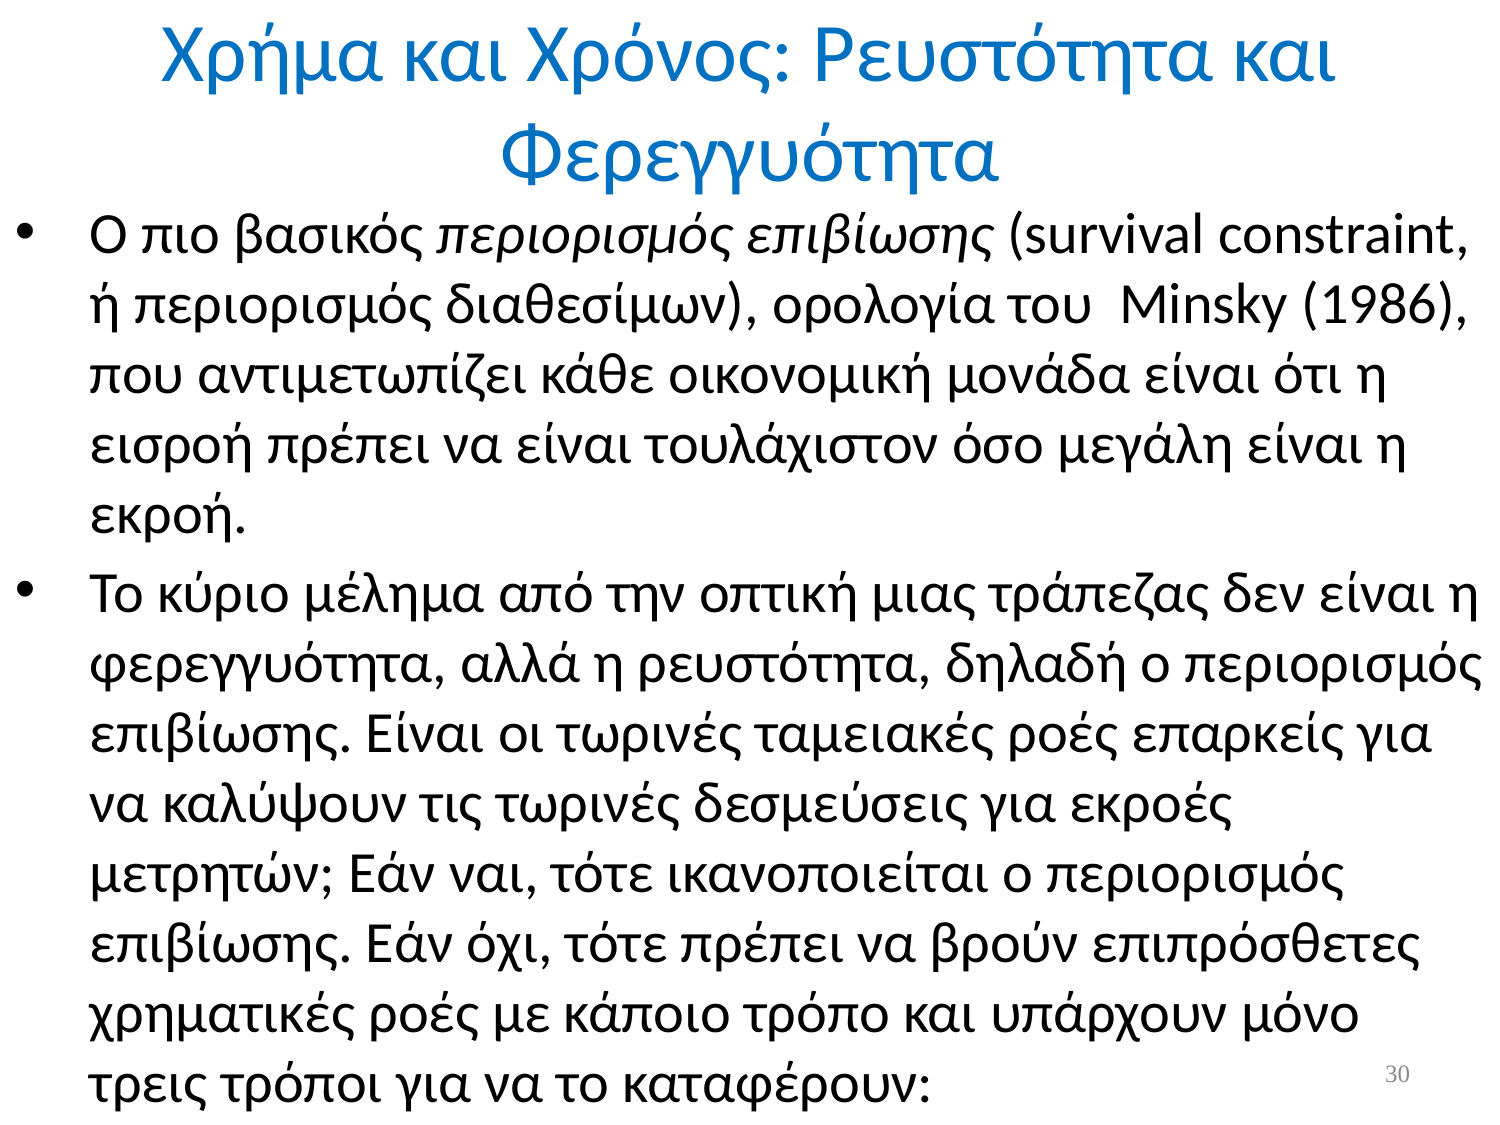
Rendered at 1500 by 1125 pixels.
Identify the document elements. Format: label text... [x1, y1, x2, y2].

slide_number 30 [1074, 1042, 1425, 1103]
title Χρήμα και Χρόνος: Ρευστότητα και Φερεγγυότητα [46, 18, 1454, 188]
text_box Ο πιο βασικός περιορισμός επιβίωσης (survival constraint, ή περιορισμός διαθεσίμων), ορολογία του Minsky (1986), που αντιμετωπίζει κάθε οικονομική μονάδα είναι ότι η εισροή πρέπει να είναι τουλάχιστον όσο μεγάλη είναι η εκροή. Το κύριο μέλημα από την οπτική μιας τράπεζας δεν είναι η φερεγγυότητα, αλλά η ρευστότητα, δηλαδή ο περιορισμός επιβίωσης. Είναι οι τωρινές ταμειακές ροές επαρκείς για να καλύψουν τις τωρινές δεσμεύσεις για εκροές μετρητών; Εάν ναι, τότε ικανοποιείται ο περιορισμός επιβίωσης. Εάν όχι, τότε πρέπει να βρούν επιπρόσθετες χρηματικές ροές με κάποιο τρόπο και υπάρχουν μόνο τρεις τρόποι για να το καταφέρουν: [0, 188, 1500, 1122]
